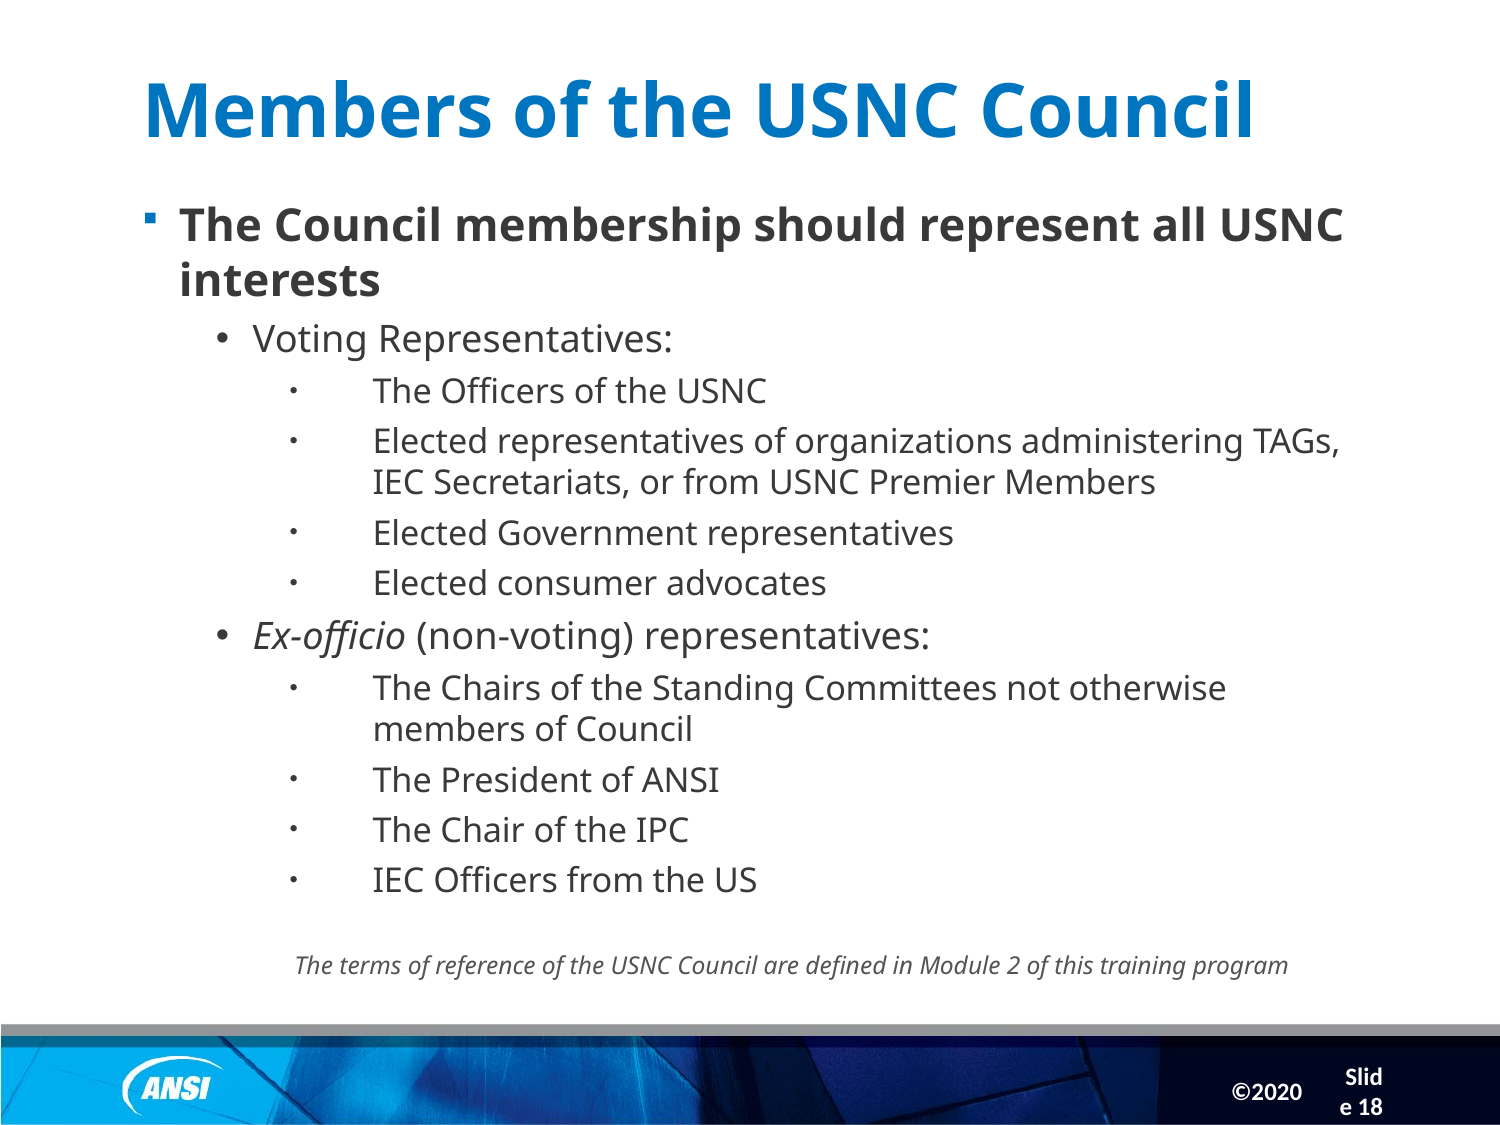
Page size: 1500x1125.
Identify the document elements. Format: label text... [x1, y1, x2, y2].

list The Council membership should represent all USNC interests Voting Representatives: The Officers of the USNC Elected representatives of organizations administering TAGs, IEC Secretariats, or from USNC Premier Members Elected Government representatives Elected consumer advocates Ex-officio (non-voting) representatives: The Chairs of the Standing Committees not otherwise members of Council The President of ANSI The Chair of the IPC IEC Officers from the US The terms of reference of the USNC Council are defined in Module 2 of this training program [127, 188, 1384, 988]
picture [141, 1076, 210, 1100]
slide_number Slide 18 [1322, 1060, 1399, 1121]
picture [0, 0, 1500, 1125]
title Members of the USNC Council [127, 63, 1384, 163]
picture [122, 1056, 216, 1112]
